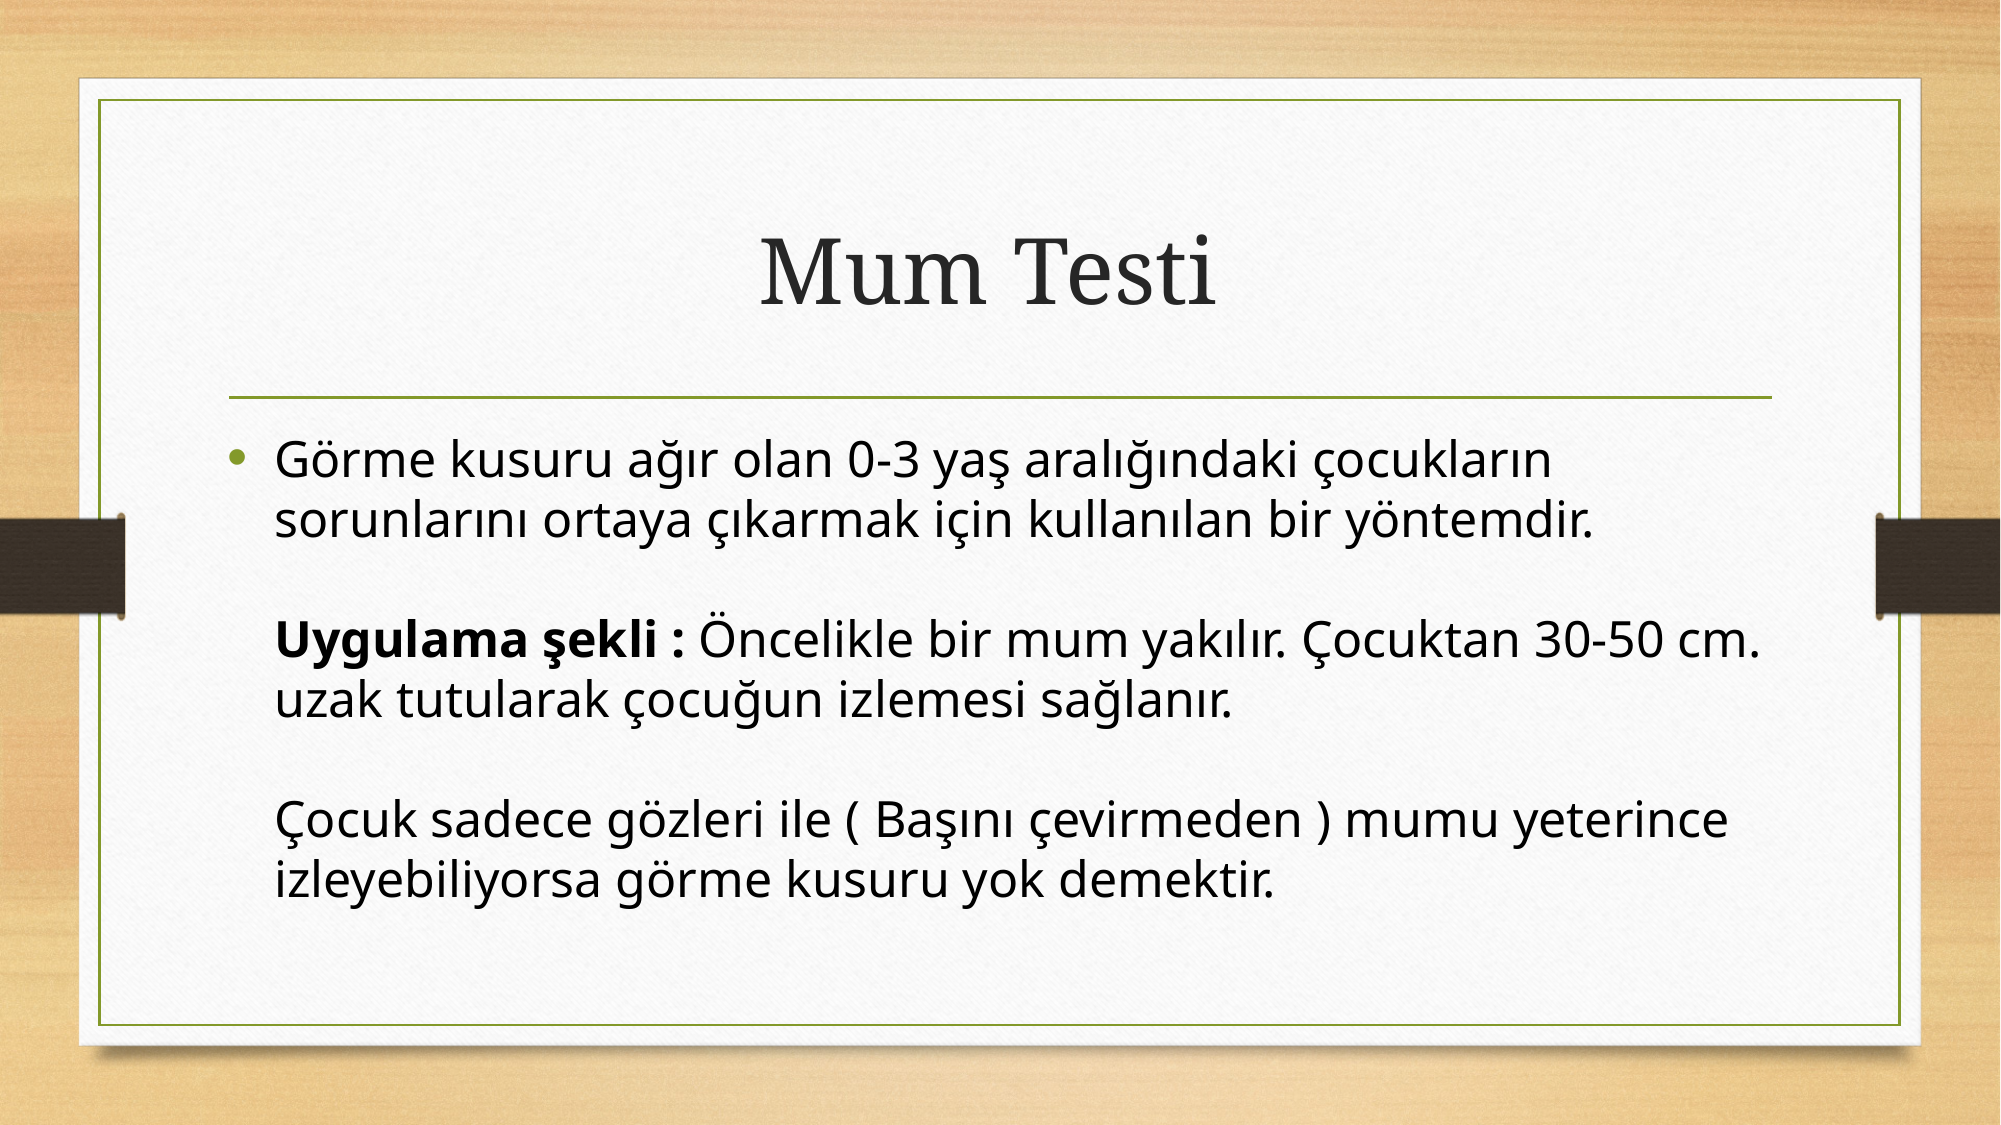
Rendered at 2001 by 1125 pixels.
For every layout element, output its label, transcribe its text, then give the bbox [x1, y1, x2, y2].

title Mum Testi [212, 161, 1788, 375]
list Görme kusuru ağır olan 0-3 yaş aralığındaki çocukların sorunlarını ortaya çıkarmak için kullanılan bir yöntemdir. Uygulama şekli : Öncelikle bir mum yakılır. Çocuktan 30-50 cm. uzak tutularak çocuğun izlemesi sağlanır. Çocuk sadece gözleri ile ( Başını çevirmeden ) mumu yeterince izleyebiliyorsa görme kusuru yok demektir. [212, 419, 1788, 964]
picture [0, 0, 2001, 1125]
